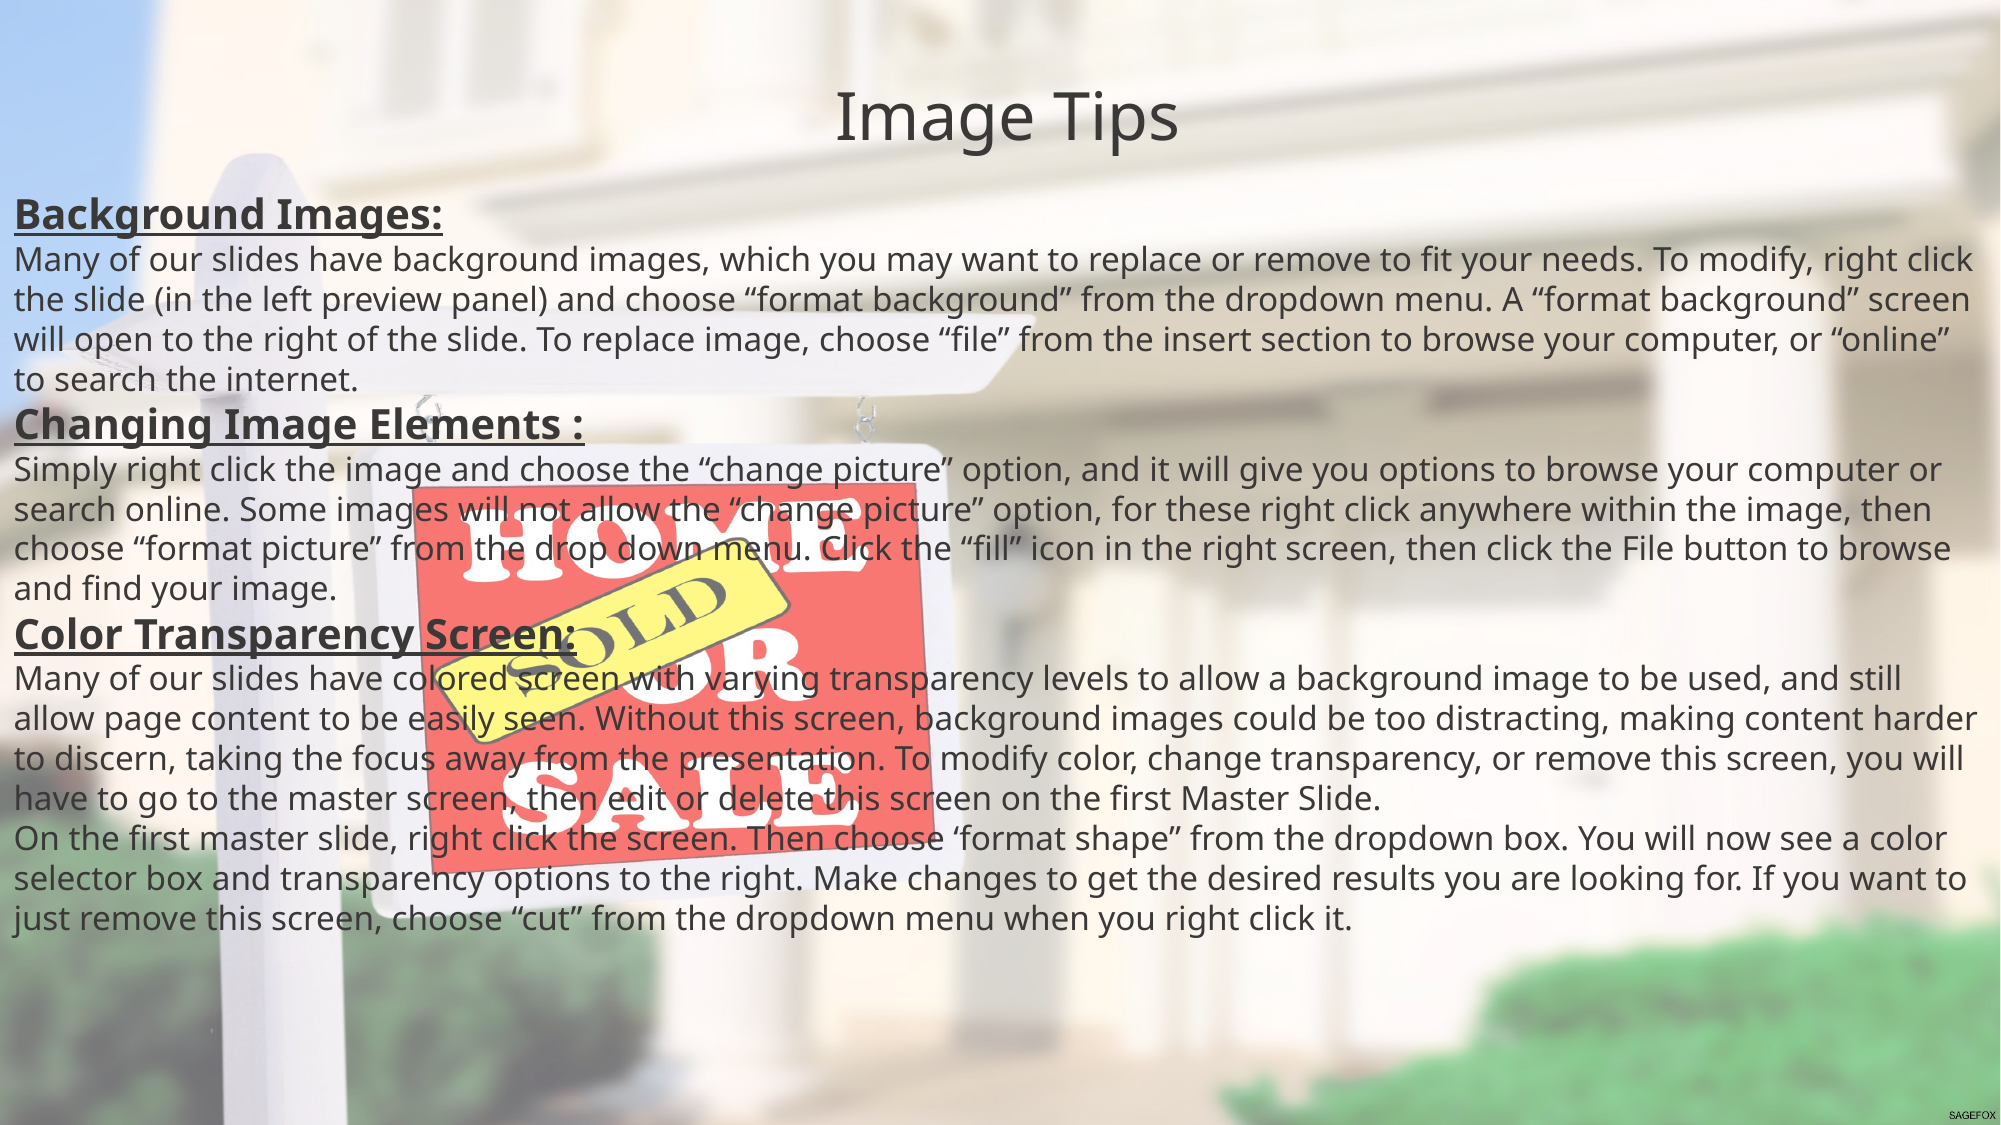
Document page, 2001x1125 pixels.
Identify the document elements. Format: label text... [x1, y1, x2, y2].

title Image Tips [597, 59, 1420, 177]
text_box Background Images: Many of our slides have background images, which you may want to replace or remove to fit your needs. To modify, right click the slide (in the left preview panel) and choose “format background” from the dropdown menu. A “format background” screen will open to the right of the slide. To replace image, choose “file” from the insert section to browse your computer, or “online” to search the internet. Changing Image Elements : Simply right click the image and choose the “change picture” option, and it will give you options to browse your computer or search online. Some images will not allow the “change picture” option, for these right click anywhere within the image, then choose “format picture” from the drop down menu. Click the “fill” icon in the right screen, then click the File button to browse and find your image. Color Transparency Screen: Many of our slides have colored screen with varying transparency levels to allow a background image to be used, and still allow page content to be easily seen. Without this screen, background images could be too distracting, making content harder to discern, taking the focus away from the presentation. To modify color, change transparency, or remove this screen, you will have to go to the master screen, then edit or delete this screen on the first Master Slide. On the first master slide, right click the screen. Then choose ‘format shape” from the dropdown box. You will now see a color selector box and transparency options to the right. Make changes to get the desired results you are looking for. If you want to just remove this screen, choose “cut” from the dropdown menu when you right click it. [0, 0, 2000, 1125]
